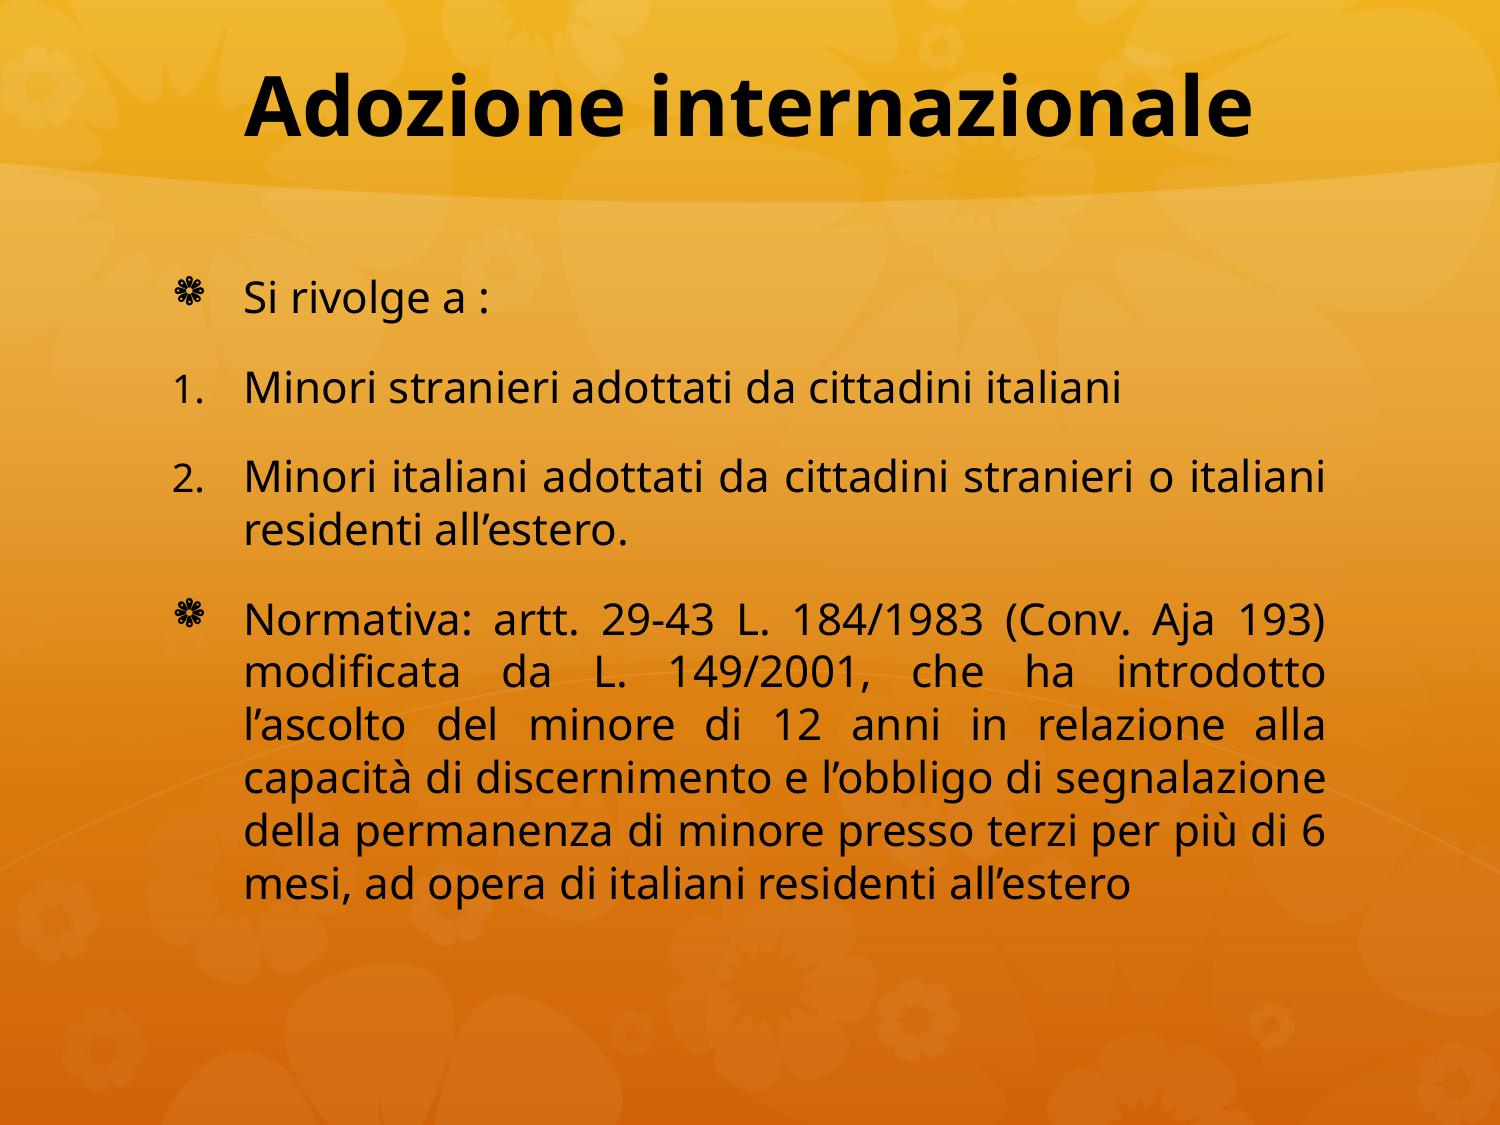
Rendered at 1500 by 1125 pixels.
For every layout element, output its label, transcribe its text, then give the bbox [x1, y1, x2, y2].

title Adozione internazionale [127, 14, 1372, 203]
picture [0, 0, 1500, 1125]
list Si rivolge a : Minori stranieri adottati da cittadini italiani Minori italiani adottati da cittadini stranieri o italiani residenti all’estero. Normativa: artt. 29-43 L. 184/1983 (Conv. Aja 193) modificata da L. 149/2001, che ha introdotto l’ascolto del minore di 12 anni in relazione alla capacità di discernimento e l’obbligo di segnalazione della permanenza di minore presso terzi per più di 6 mesi, ad opera di italiani residenti all’estero [156, 262, 1344, 967]
